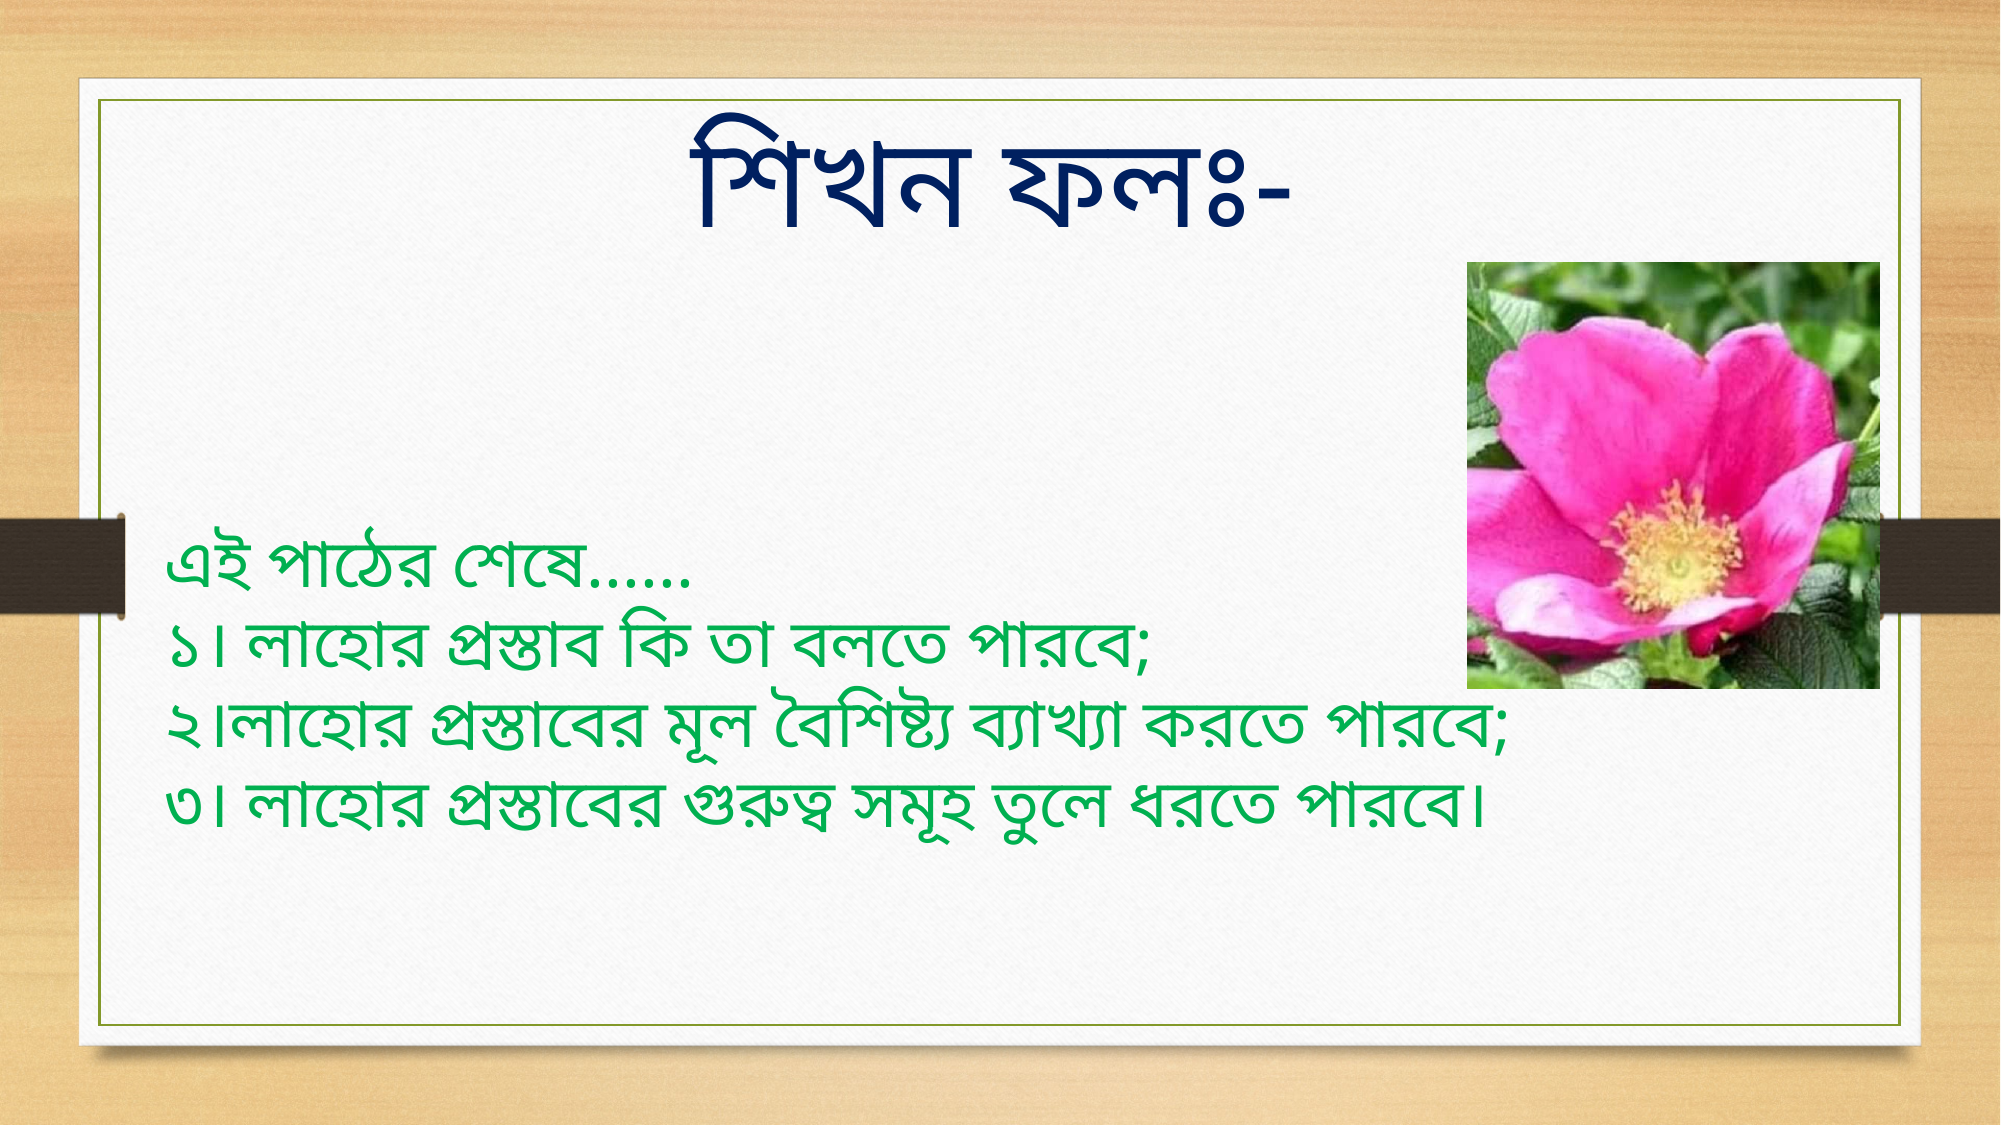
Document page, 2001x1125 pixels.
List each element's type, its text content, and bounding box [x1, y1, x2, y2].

text_box শিখন ফলঃ- [106, 95, 1880, 261]
picture [0, 0, 2001, 1125]
text_box এই পাঠের শেষে...... ১। লাহোর প্রস্তাব কি তা বলতে পারবে; ২।লাহোর প্রস্তাবের মূল বৈশিষ্ট্য ব্যাখ্যা করতে পারবে; ৩। লাহোর প্রস্তাবের গুরুত্ব সমূহ তুলে ধরতে পারবে। [150, 513, 1699, 848]
